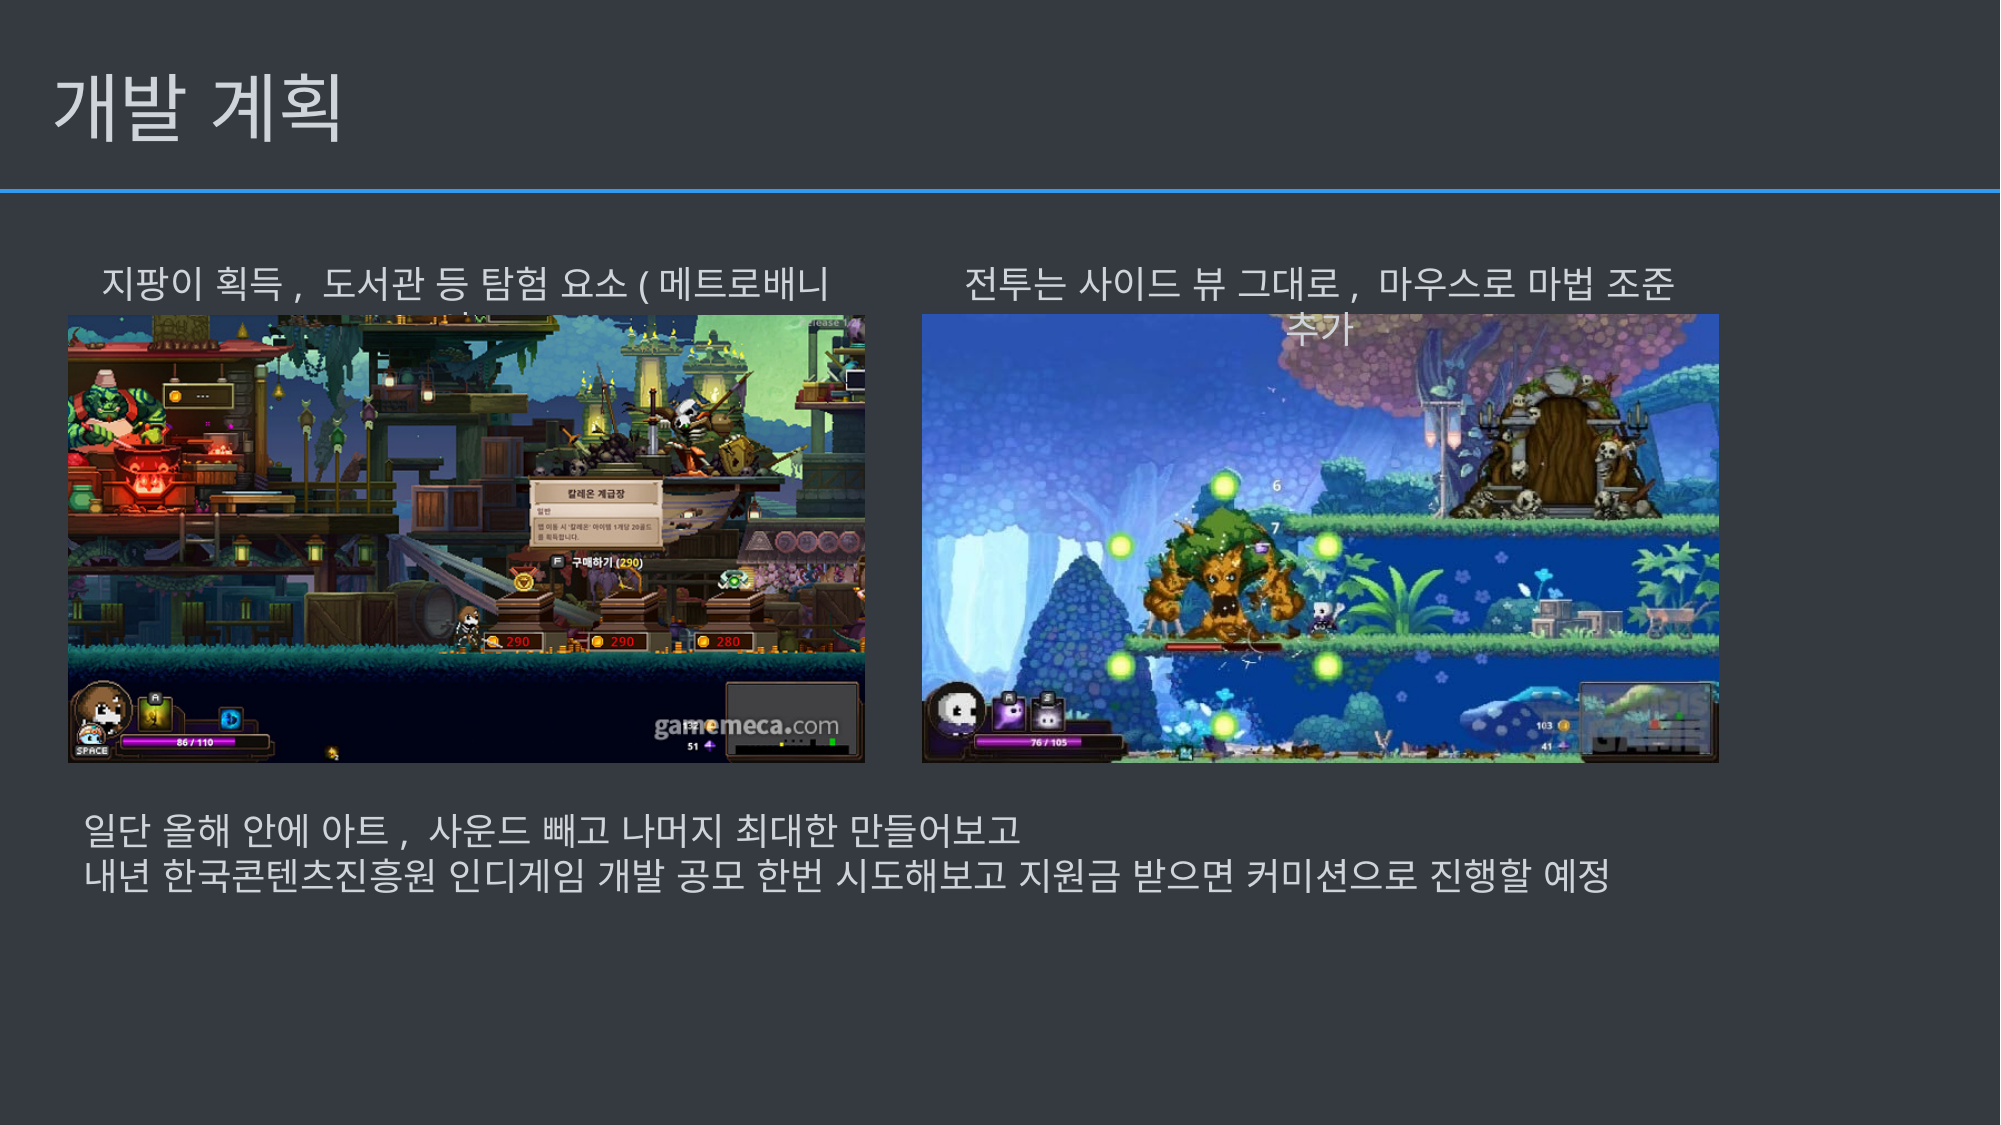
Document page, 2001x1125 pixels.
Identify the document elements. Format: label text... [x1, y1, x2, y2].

text_box 일단 올해 안에 아트, 사운드 빼고 나머지 최대한 만들어보고 내년 한국콘텐츠진흥원 인디게임 개발 공모 한번 시도해보고 지원금 받으면 커미션으로 진행할 예정 [68, 800, 1647, 906]
text_box 전투는 사이드 뷰 그대로, 마우스로 마법 조준 추가 [921, 253, 1719, 314]
text_box 지팡이 획득, 도서관 등 탐험 요소(메트로배니아) [68, 253, 865, 315]
picture [921, 314, 1719, 763]
picture [68, 315, 865, 763]
title 개발 계획 [35, 41, 1761, 183]
